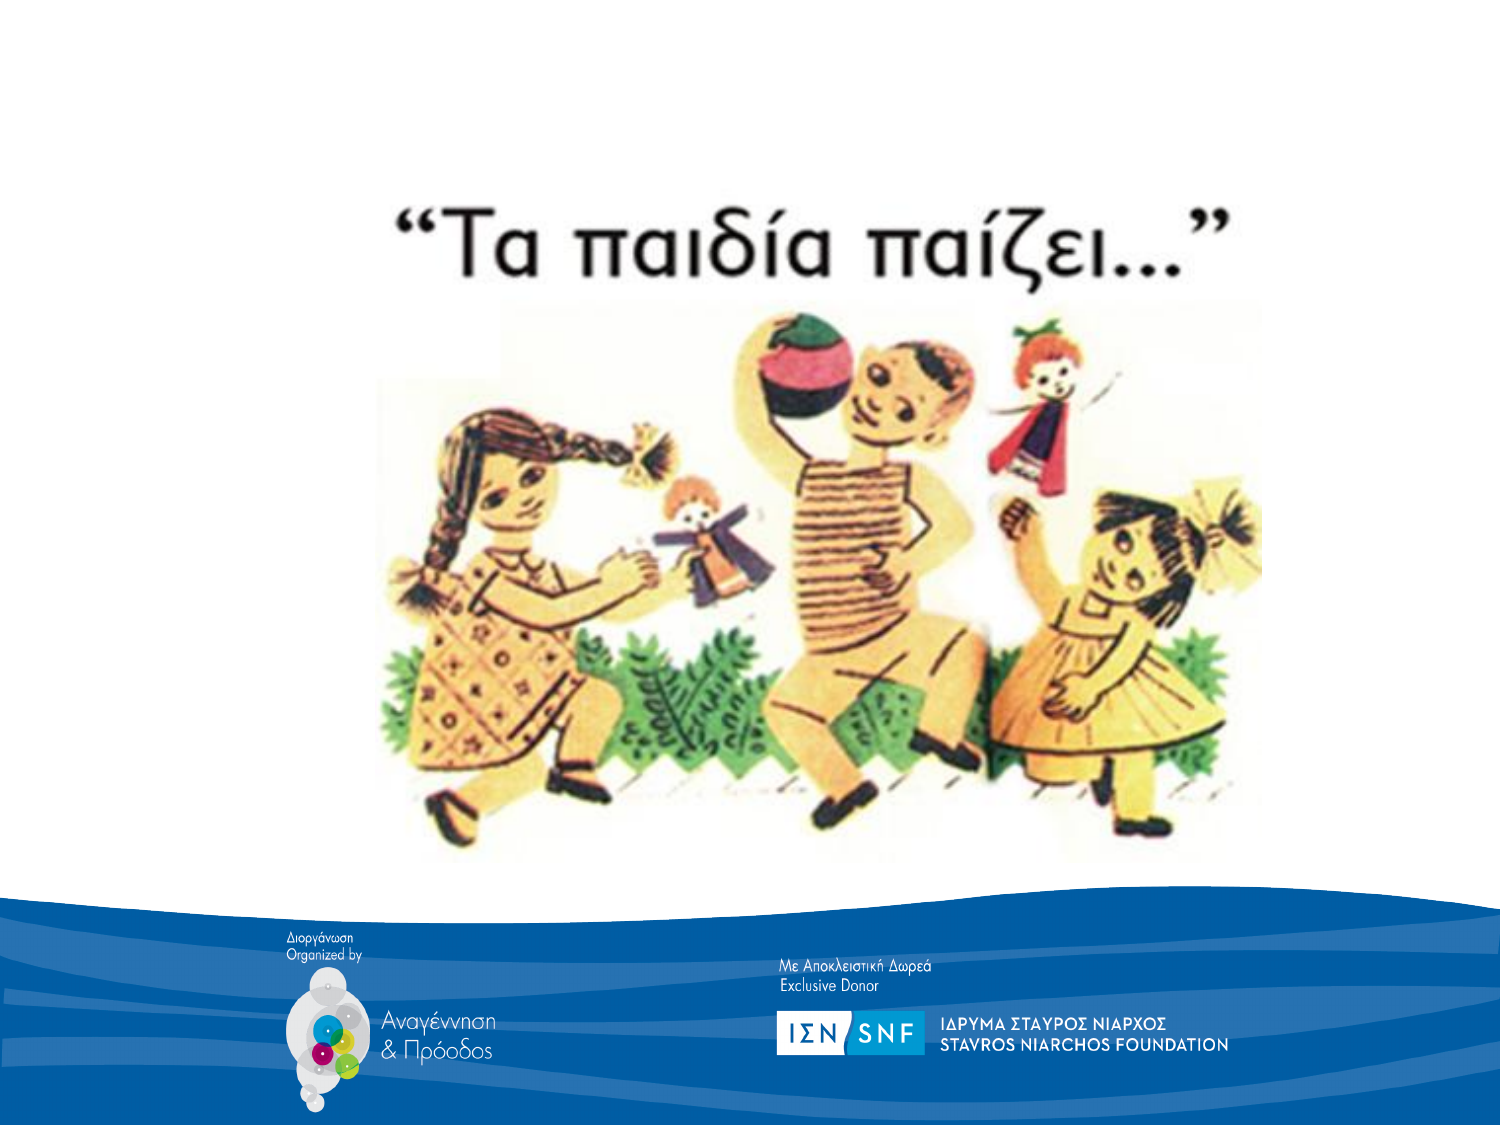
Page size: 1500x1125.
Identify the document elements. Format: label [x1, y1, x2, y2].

picture [0, 0, 1500, 1125]
list [374, 174, 1262, 863]
